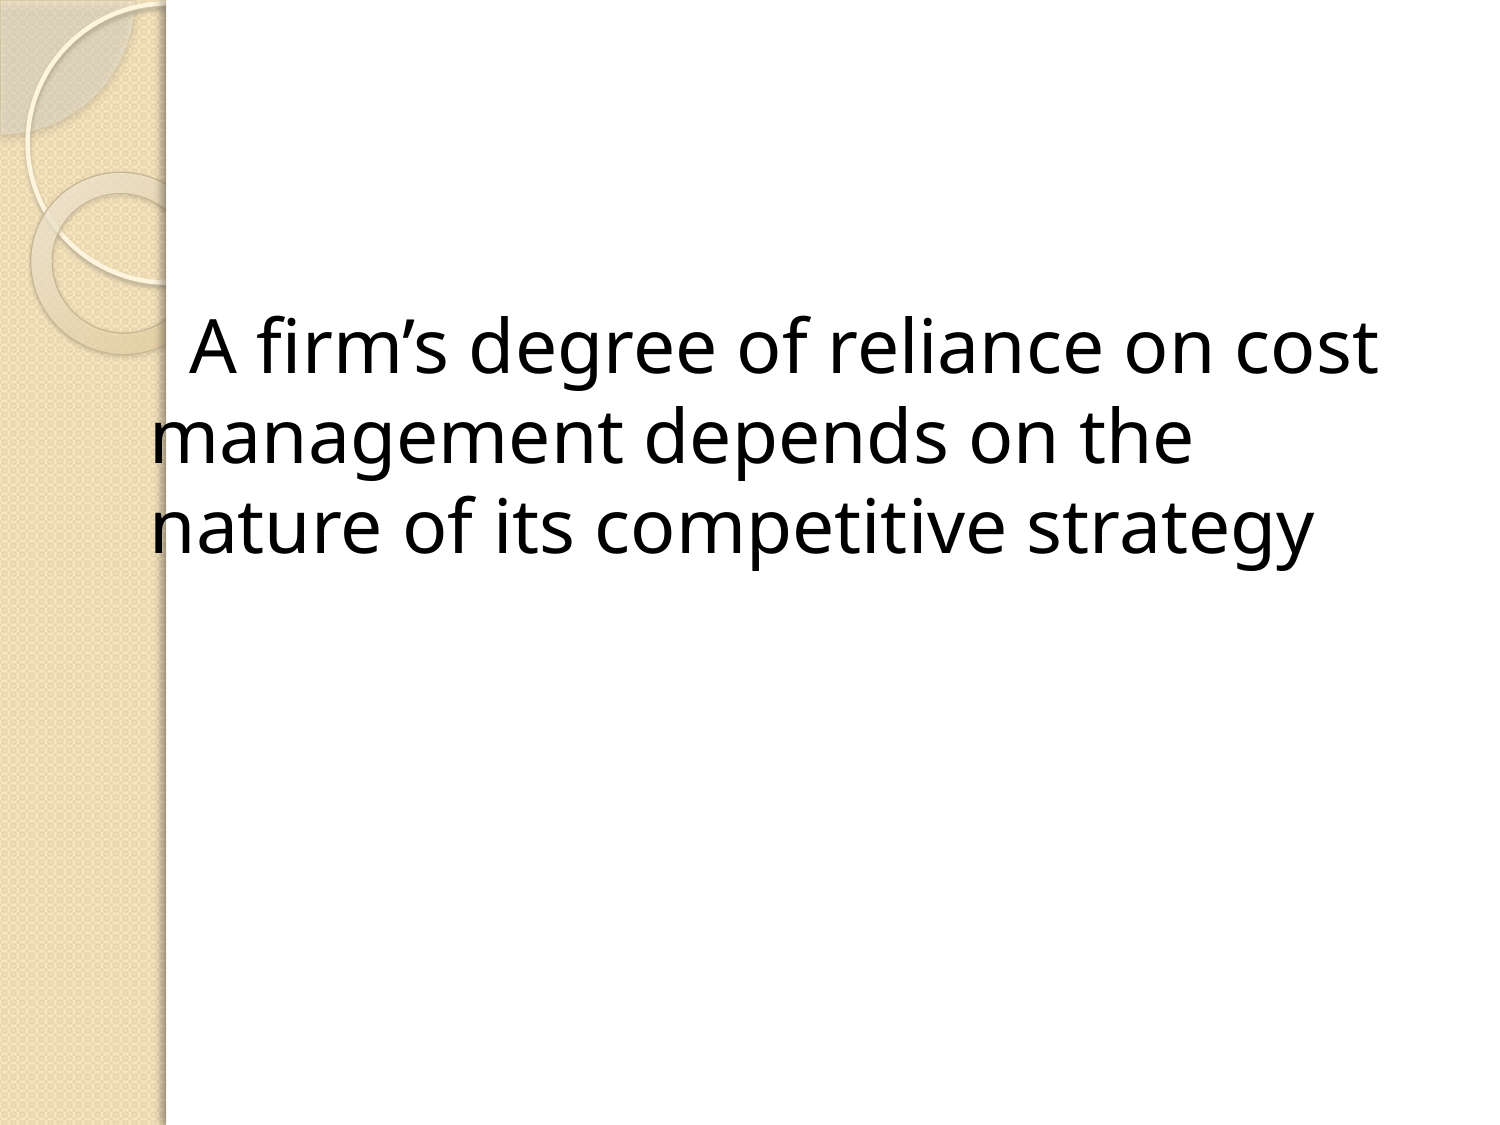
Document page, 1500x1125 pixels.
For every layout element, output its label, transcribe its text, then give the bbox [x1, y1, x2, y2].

list A firm’s degree of reliance on cost management depends on the nature of its competitive strategy [75, 291, 1450, 1050]
